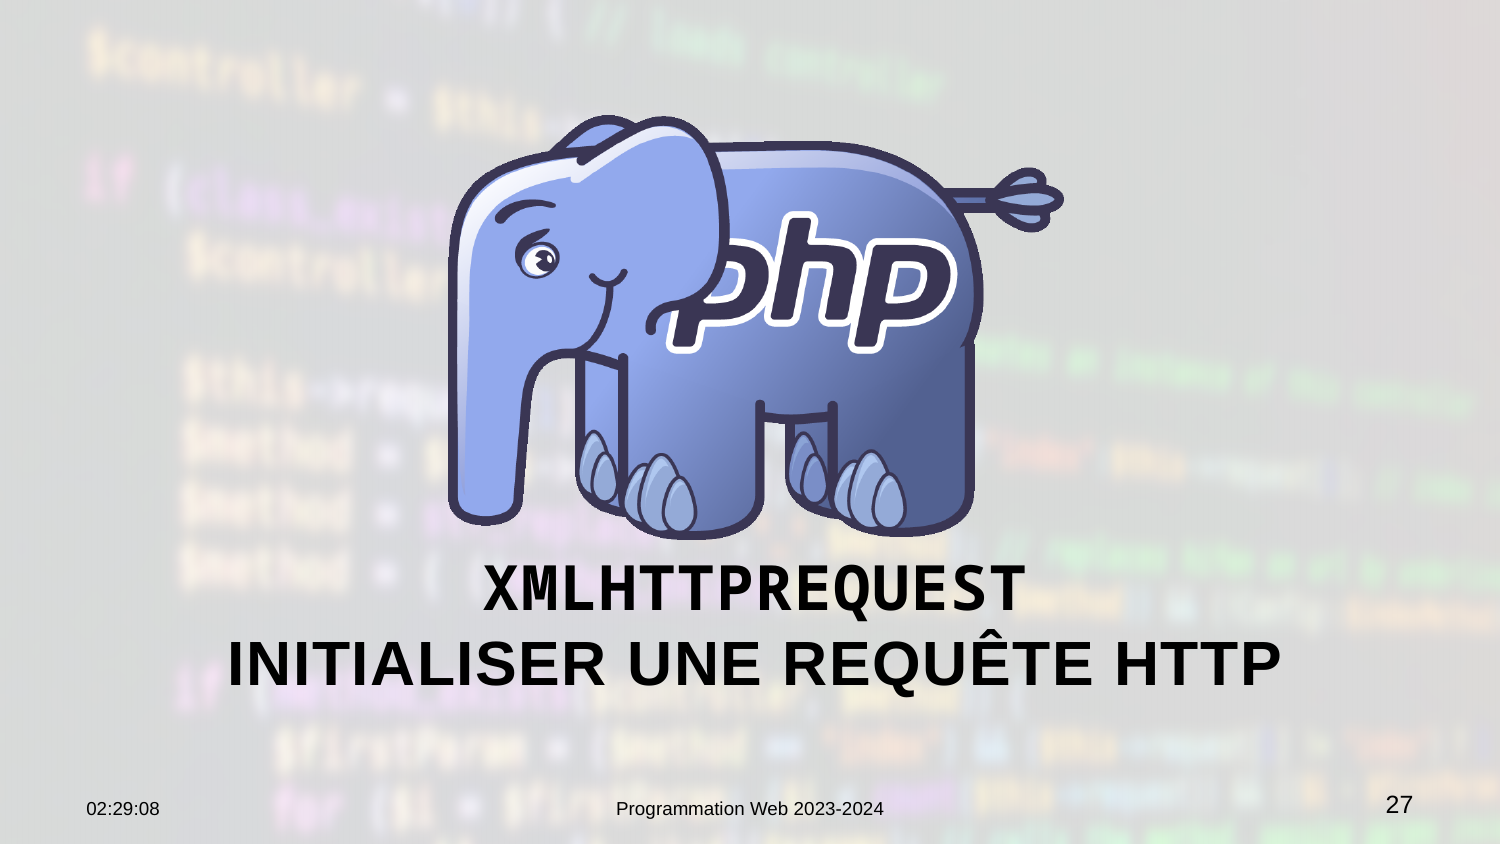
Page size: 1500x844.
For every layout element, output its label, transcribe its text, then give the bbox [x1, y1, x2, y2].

slide_number 27 [1074, 793, 1426, 825]
title XMLHTTPRequest Initialiser une requête HTTP [118, 541, 1394, 710]
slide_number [74, 793, 426, 825]
footer Programmation Web 2023-2024 [512, 793, 988, 825]
picture [0, 0, 1500, 844]
